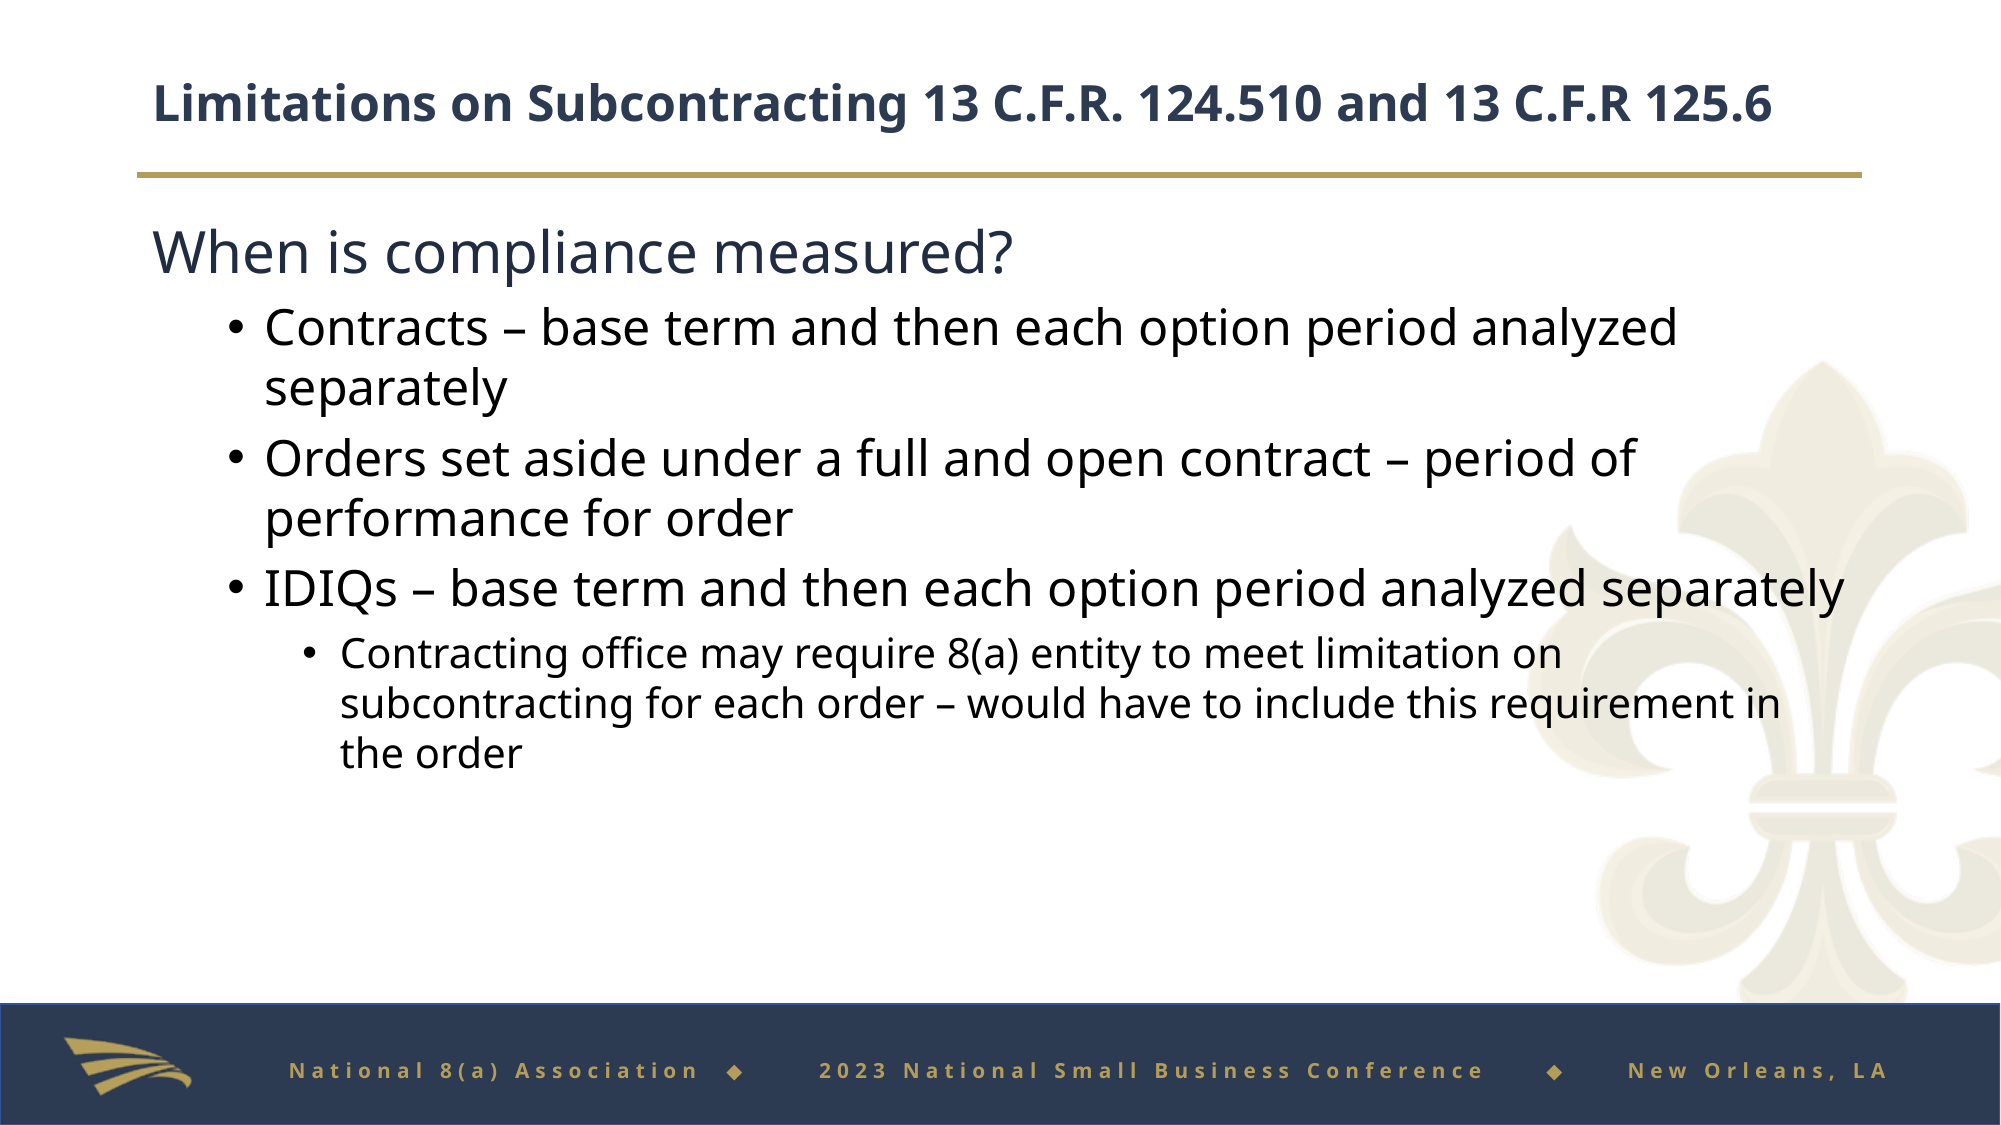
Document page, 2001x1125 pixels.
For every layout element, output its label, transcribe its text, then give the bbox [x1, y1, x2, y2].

list When is compliance measured? Contracts – base term and then each option period analyzed separately Orders set aside under a full and open contract – period of performance for order IDIQs – base term and then each option period analyzed separately Contracting office may require 8(a) entity to meet limitation on subcontracting for each order – would have to include this requirement in the order [137, 208, 1863, 922]
picture [60, 1037, 194, 1098]
title Limitations on Subcontracting 13 C.F.R. 124.510 and 13 C.F.R 125.6 [137, 59, 1863, 150]
